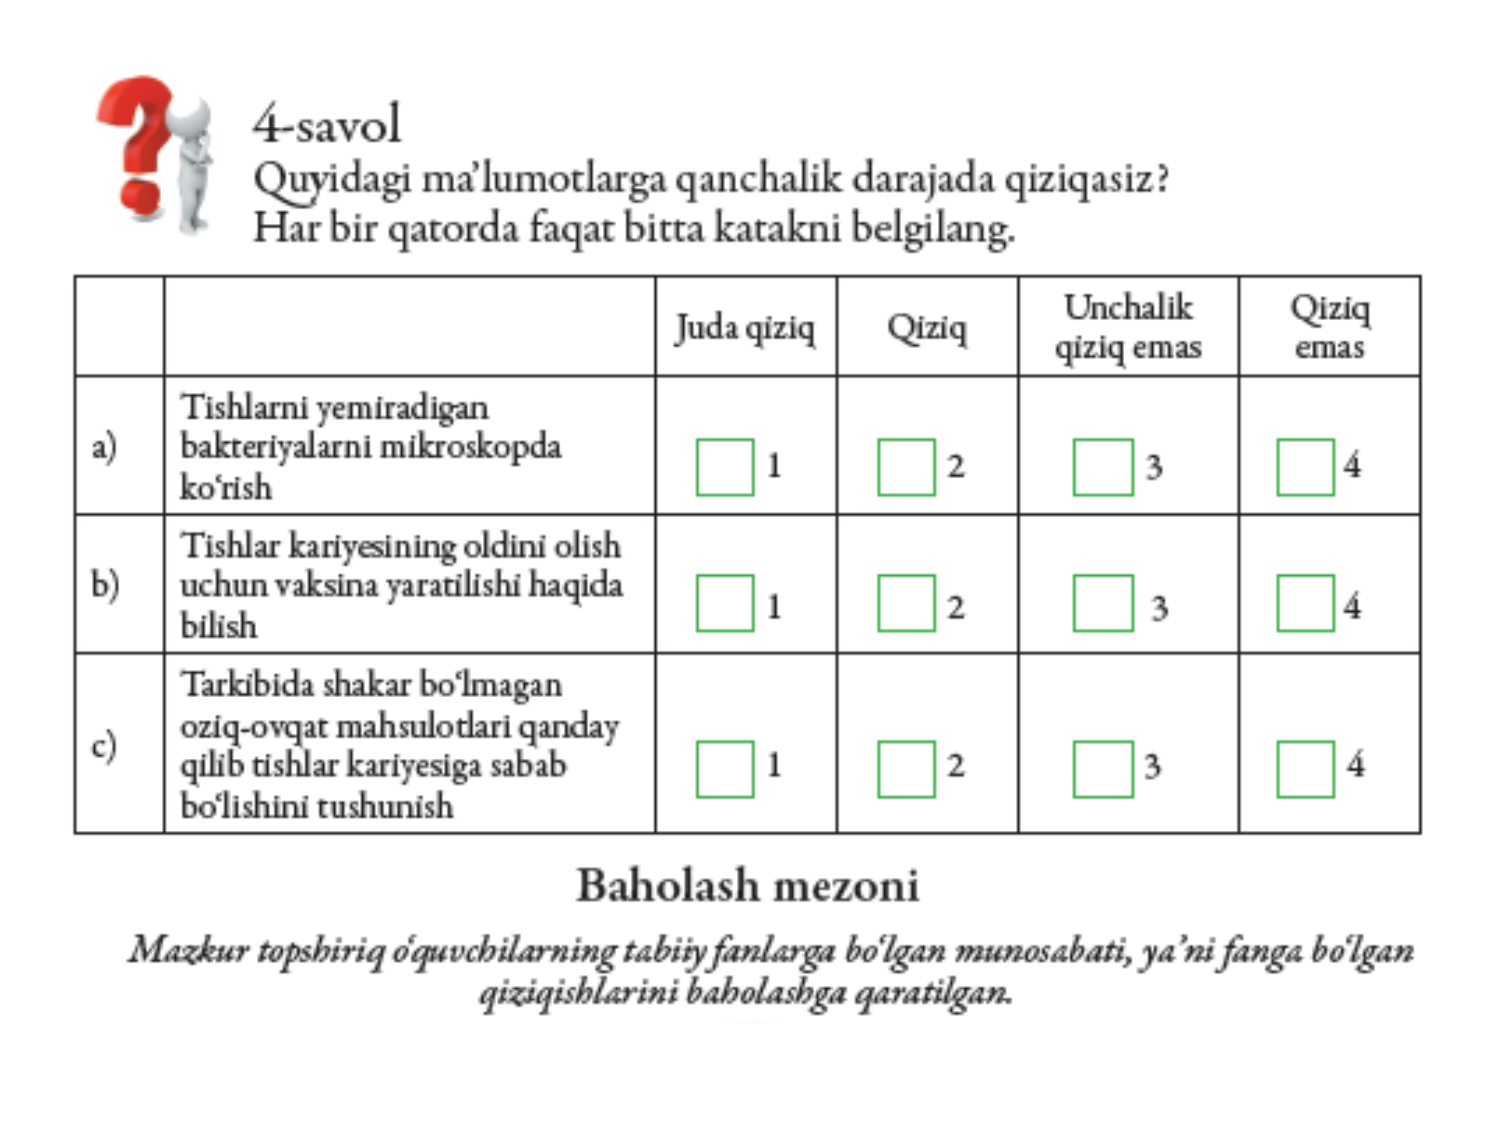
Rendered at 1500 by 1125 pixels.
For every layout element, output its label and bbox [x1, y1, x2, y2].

picture [41, 54, 1459, 1024]
